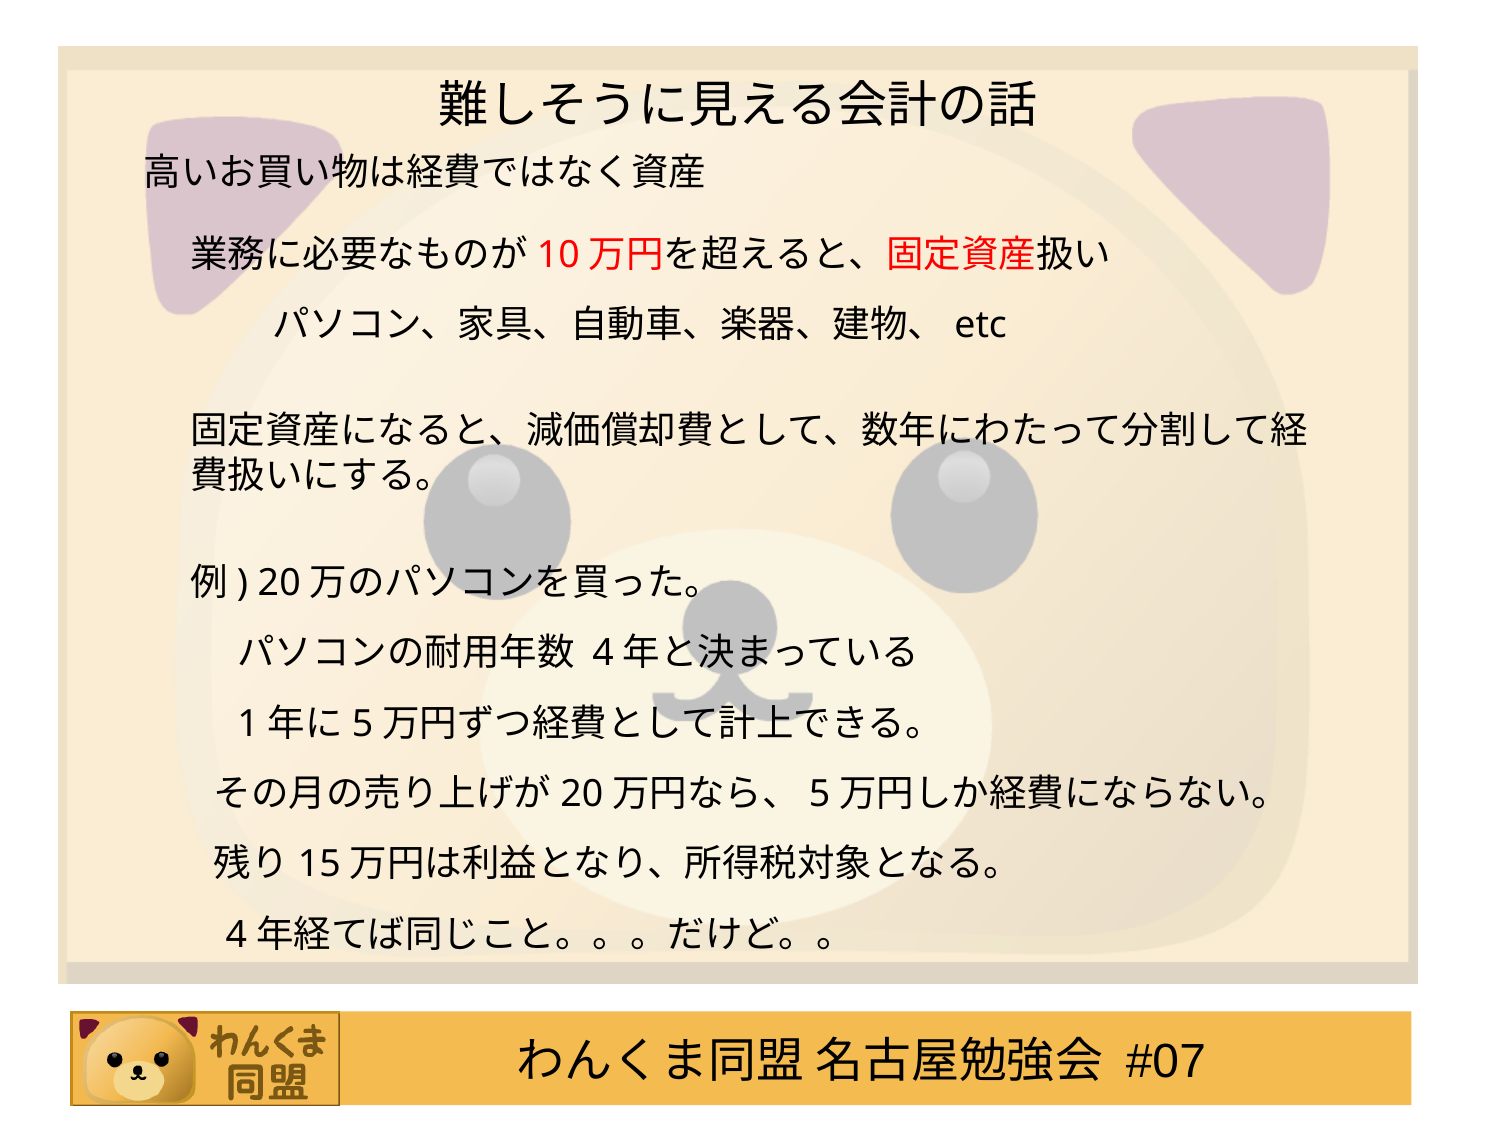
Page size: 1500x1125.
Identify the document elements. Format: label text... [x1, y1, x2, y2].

text_box 固定資産になると、減価償却費として、数年にわたって分割して経費扱いにする。 [175, 398, 1348, 504]
text_box 残り15万円は利益となり、所得税対象となる。 [199, 831, 1371, 892]
picture [70, 1011, 340, 1106]
picture [58, 162, 1418, 984]
title 難しそうに見える会計の話 [58, 44, 1419, 162]
text_box パソコンの耐用年数 4年と決まっている [222, 621, 1125, 681]
text_box 高いお買い物は経費ではなく資産 [128, 140, 950, 201]
text_box 4年経てば同じこと。。。だけど。。 [210, 902, 879, 963]
text_box パソコン、家具、自動車、楽器、建物、etc [257, 292, 1430, 353]
text_box その月の売り上げが20万円なら、5万円しか経費にならない。 [199, 761, 1371, 822]
text_box 業務に必要なものが10万円を超えると、固定資産扱い [175, 222, 1348, 283]
text_box 例) 20万のパソコンを買った。 [175, 550, 1348, 611]
text_box 1年に5万円ずつ経費として計上できる。 [222, 691, 1395, 752]
